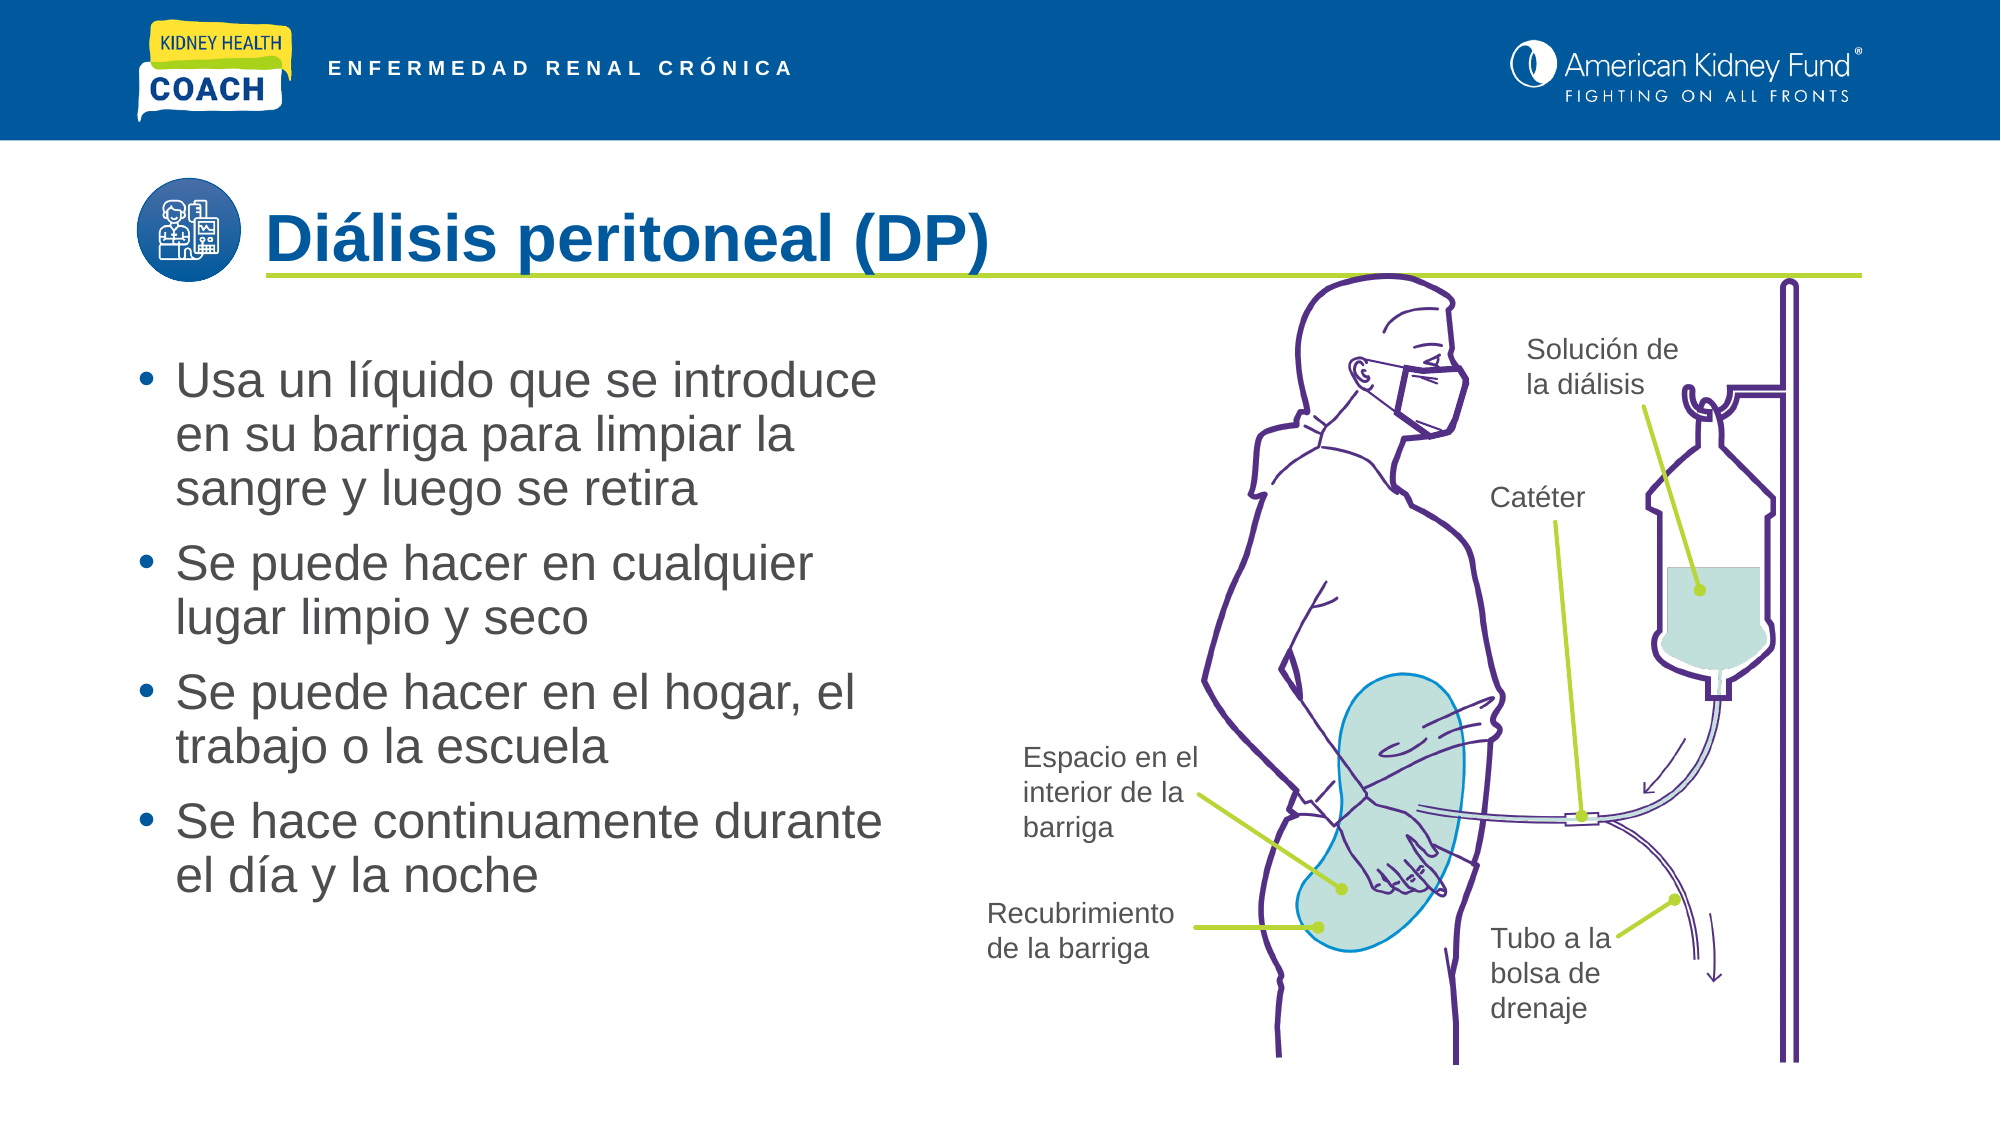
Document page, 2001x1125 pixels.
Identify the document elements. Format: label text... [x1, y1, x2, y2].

text_box Espacio en el interior de la barriga [1015, 730, 1200, 851]
title Diálisis peritoneal (DP) [265, 183, 1864, 277]
picture [1200, 272, 1799, 1065]
picture [157, 198, 221, 262]
list Usa un líquido que se introduce en su barriga para limpiar la sangre y luego se retira Se puede hacer en cualquier lugar limpio y seco Se puede hacer en el hogar, el trabajo o la escuela Se hace continuamente durante el día y la noche [137, 353, 931, 928]
text_box Recubrimiento de la barriga [979, 887, 1194, 972]
picture [1510, 39, 1863, 102]
picture [137, 19, 292, 122]
